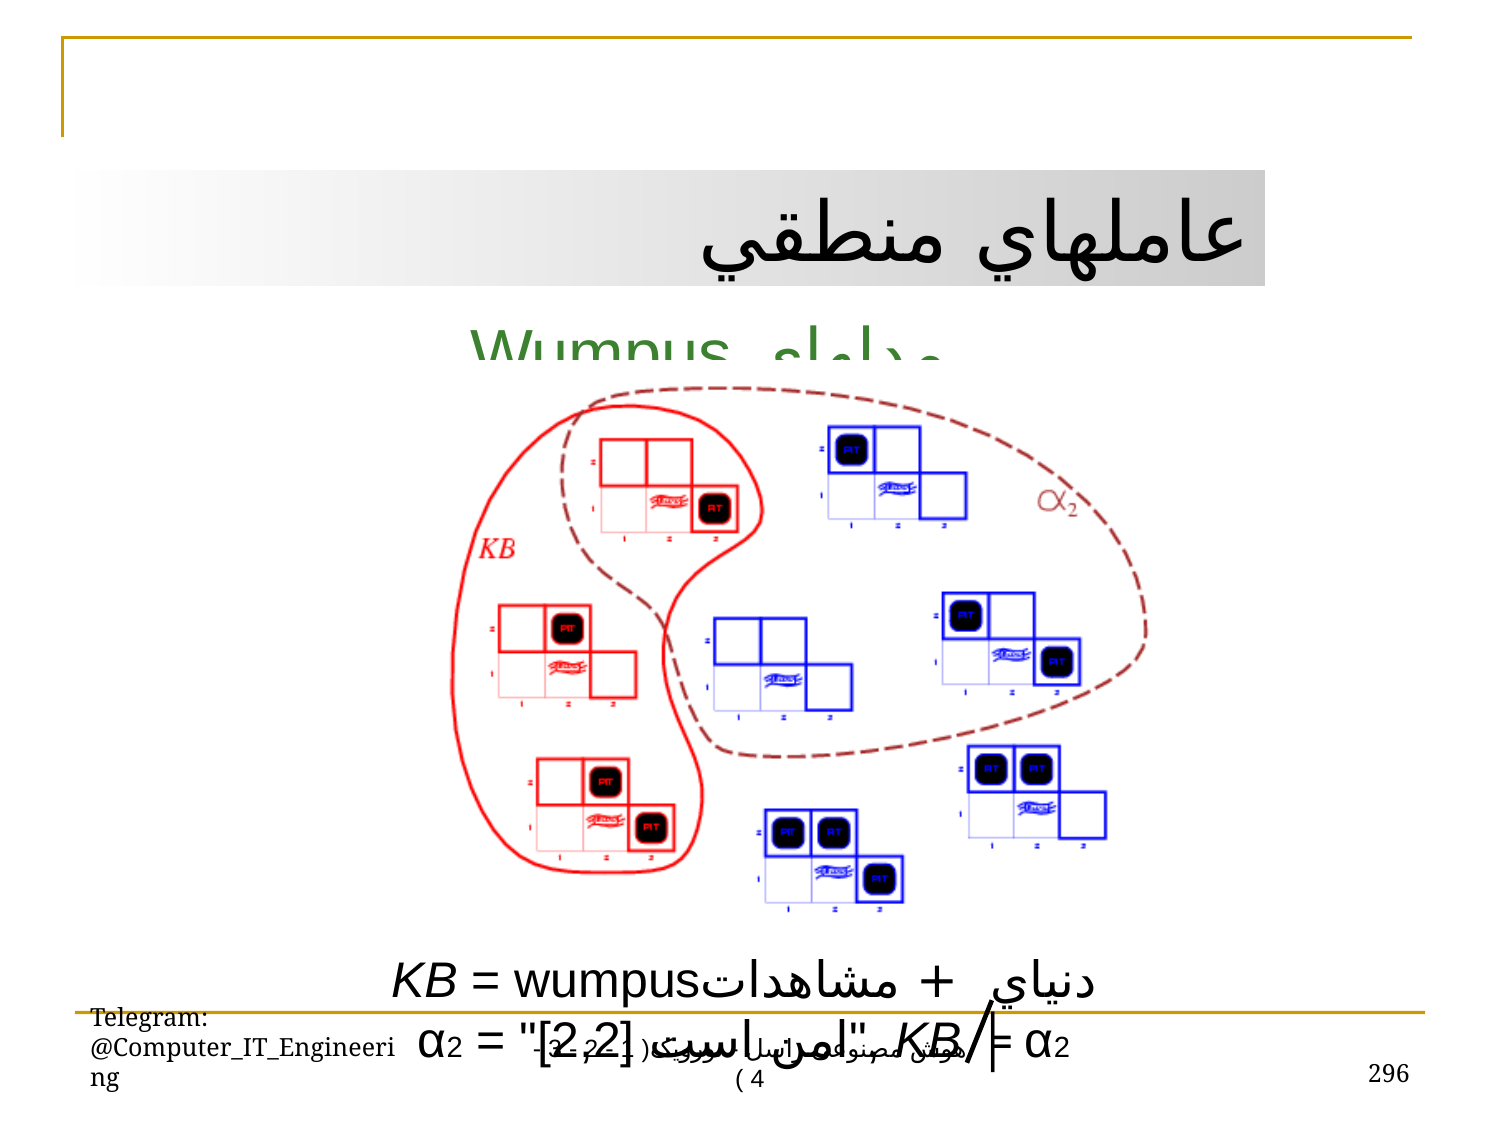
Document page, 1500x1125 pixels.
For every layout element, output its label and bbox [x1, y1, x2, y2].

text_box [64, 170, 1265, 286]
list [374, 360, 1154, 930]
slide_number [1074, 1076, 1426, 1100]
footer [512, 1076, 988, 1101]
text_box [41, 940, 1447, 1076]
text_box [41, 302, 1376, 398]
slide_number [74, 1076, 426, 1100]
